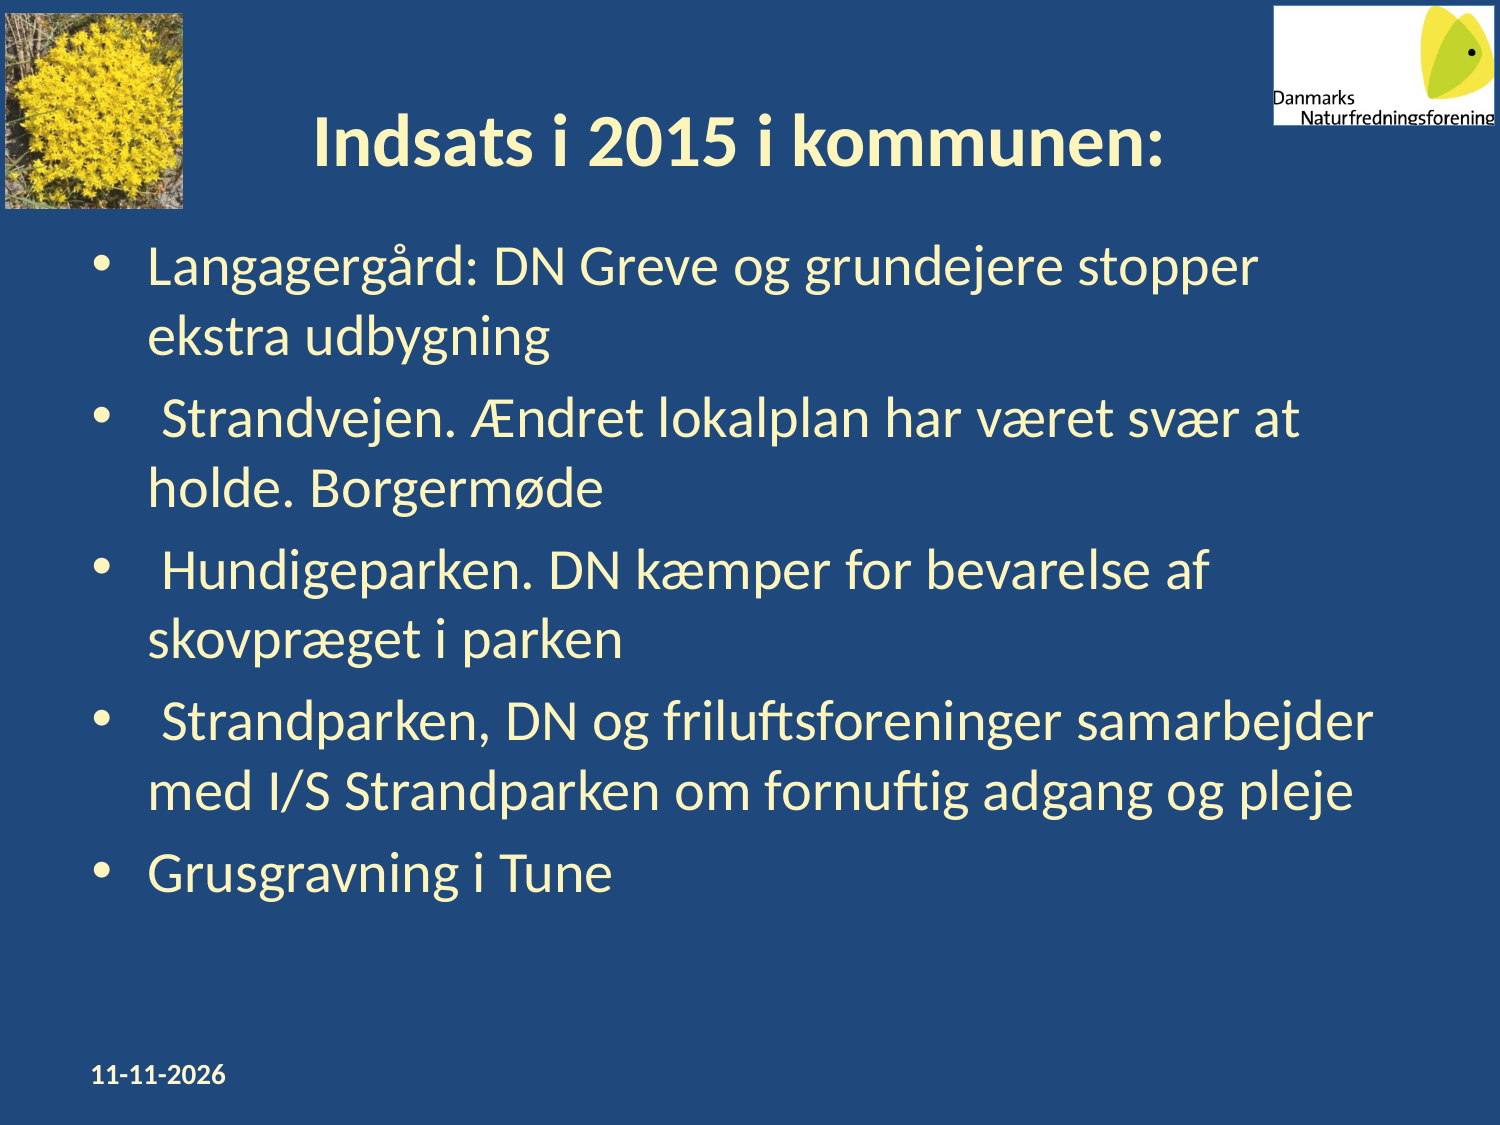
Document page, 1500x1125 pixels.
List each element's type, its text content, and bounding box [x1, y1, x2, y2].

title Indsats i 2015 i kommunen: [64, 42, 1415, 231]
picture [1274, 6, 1494, 125]
list Langagergård: DN Greve og grundejere stopper ekstra udbygning Strandvejen. Ændret lokalplan har været svær at holde. Borgermøde Hundigeparken. DN kæmper for bevarelse af skovpræget i parken Strandparken, DN og friluftsforeninger samarbejder med I/S Strandparken om fornuftig adgang og pleje Grusgravning i Tune [76, 219, 1427, 1071]
picture [0, 21, 192, 200]
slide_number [75, 1042, 425, 1103]
